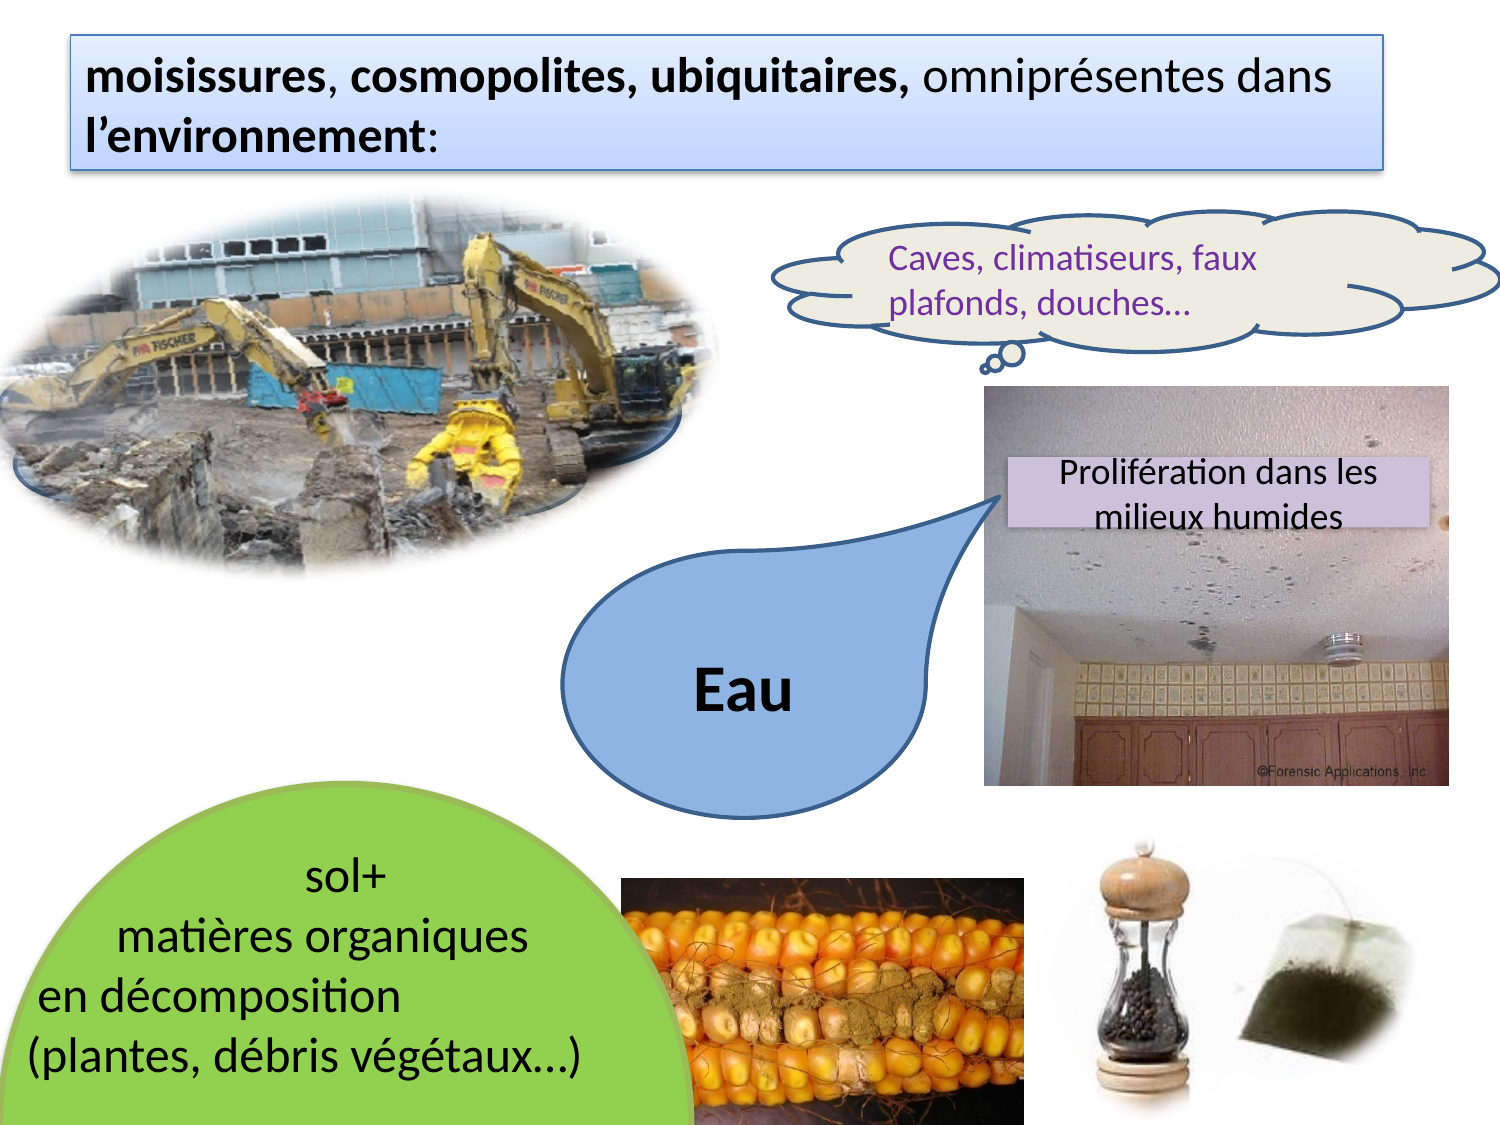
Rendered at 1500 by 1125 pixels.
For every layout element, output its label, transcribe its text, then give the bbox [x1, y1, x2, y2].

text_box [19, 0, 695, 188]
picture [984, 386, 1449, 786]
text_box sol+ matières organiques en décomposition (plantes, débris végétaux…) [0, 780, 615, 1125]
text_box moisissures, cosmopolites, ubiquitaires, omniprésentes dans l’environnement: [695, 34, 1384, 171]
picture [0, 190, 727, 580]
text_box Caves, climatiseurs, faux plafonds, douches… [770, 209, 1500, 376]
picture [1031, 831, 1430, 1125]
text_box Eau [560, 502, 979, 821]
picture [620, 878, 1024, 1125]
